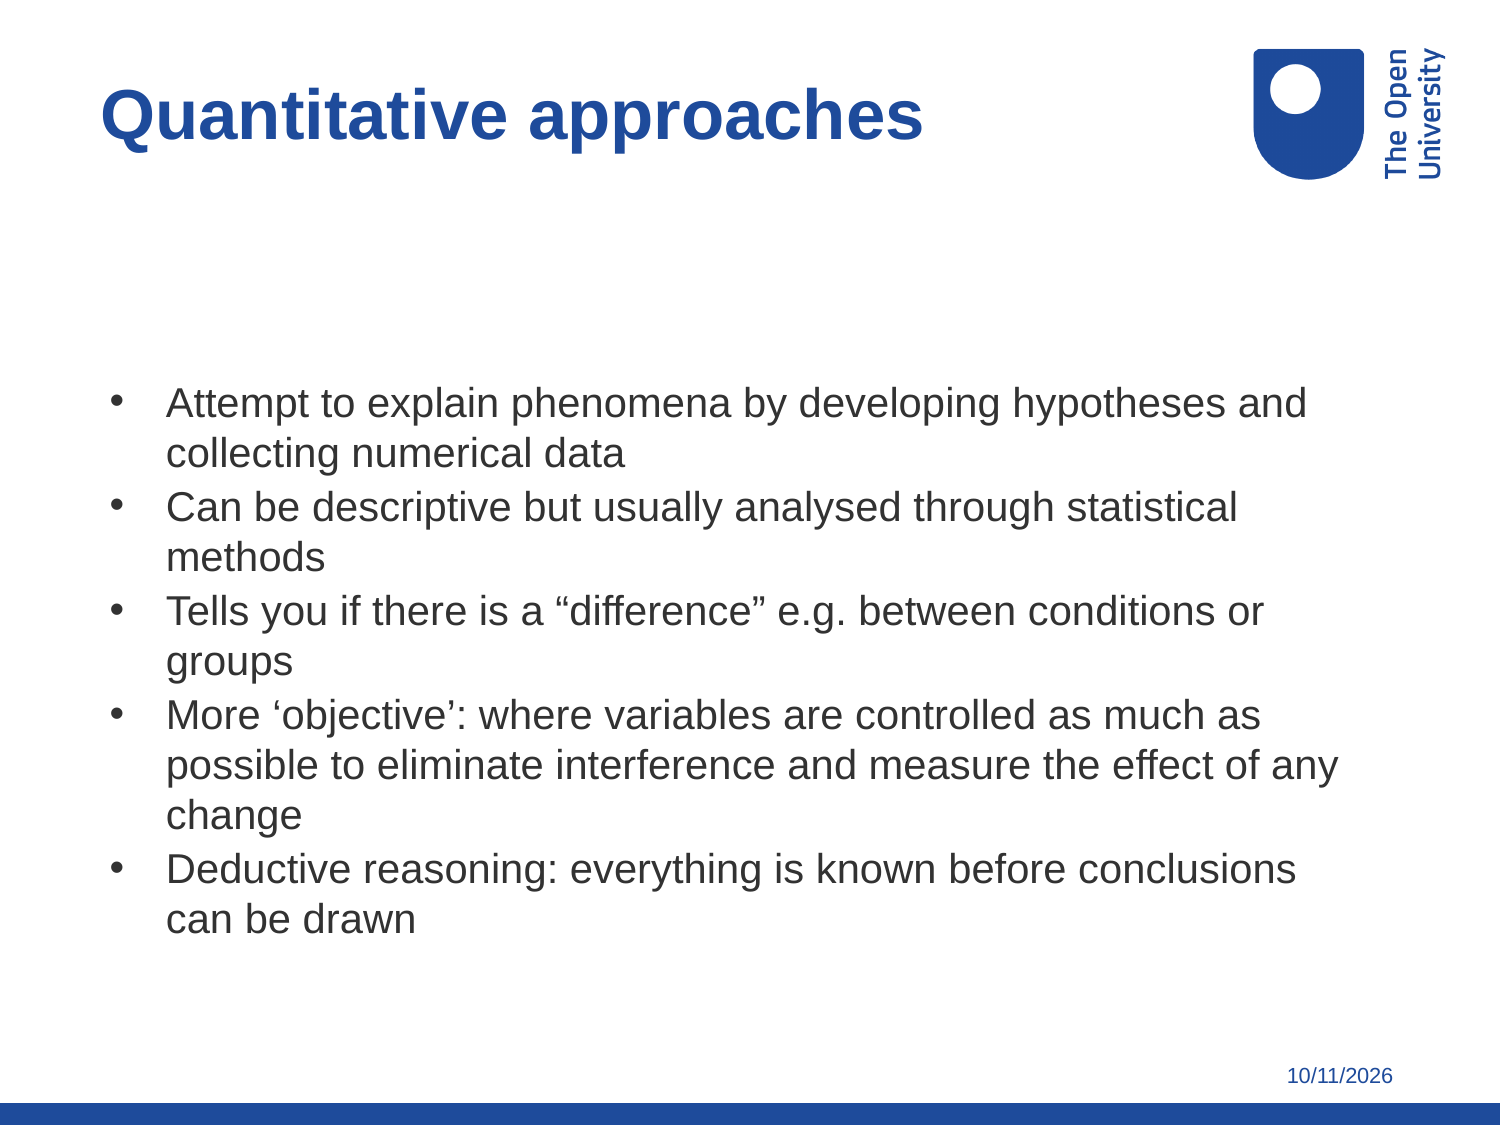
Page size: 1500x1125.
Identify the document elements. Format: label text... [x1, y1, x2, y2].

list Quantitative approaches [94, 76, 1073, 221]
picture [1245, 39, 1462, 189]
list Attempt to explain phenomena by developing hypotheses and collecting numerical data Can be descriptive but usually analysed through statistical methods Tells you if there is a “difference” e.g. between conditions or groups More ‘objective’: where variables are controlled as much as possible to eliminate interference and measure the effect of any change Deductive reasoning: everything is known before conclusions can be drawn [94, 367, 1388, 1028]
